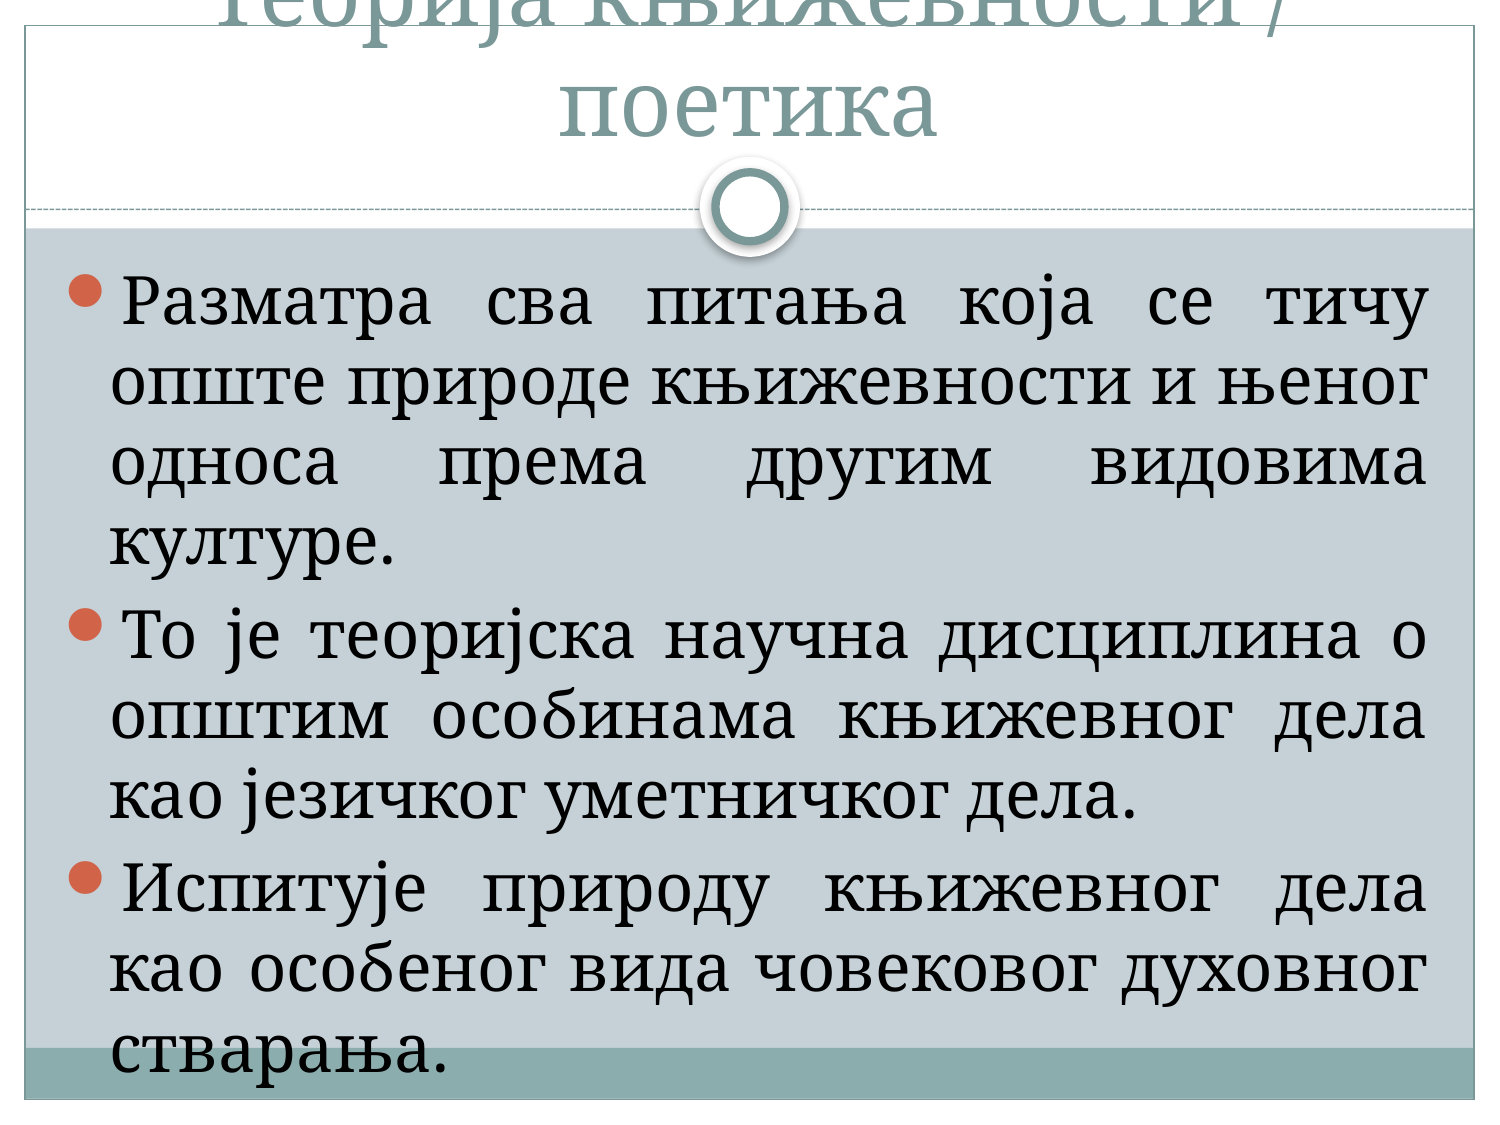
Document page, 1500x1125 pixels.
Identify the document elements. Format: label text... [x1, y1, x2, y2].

title Теорија књижевности / поетика [24, 37, 1475, 162]
list Разматра сва питања која се тичу опште природе књижевности и њеног односа према другим видовима културе. То је теоријска научна дисциплина о општим особинама књижевног дела као језичког уметничког дела. Испитује природу књижевног дела као особеног вида човековог духовног стварања. [49, 250, 1445, 1125]
